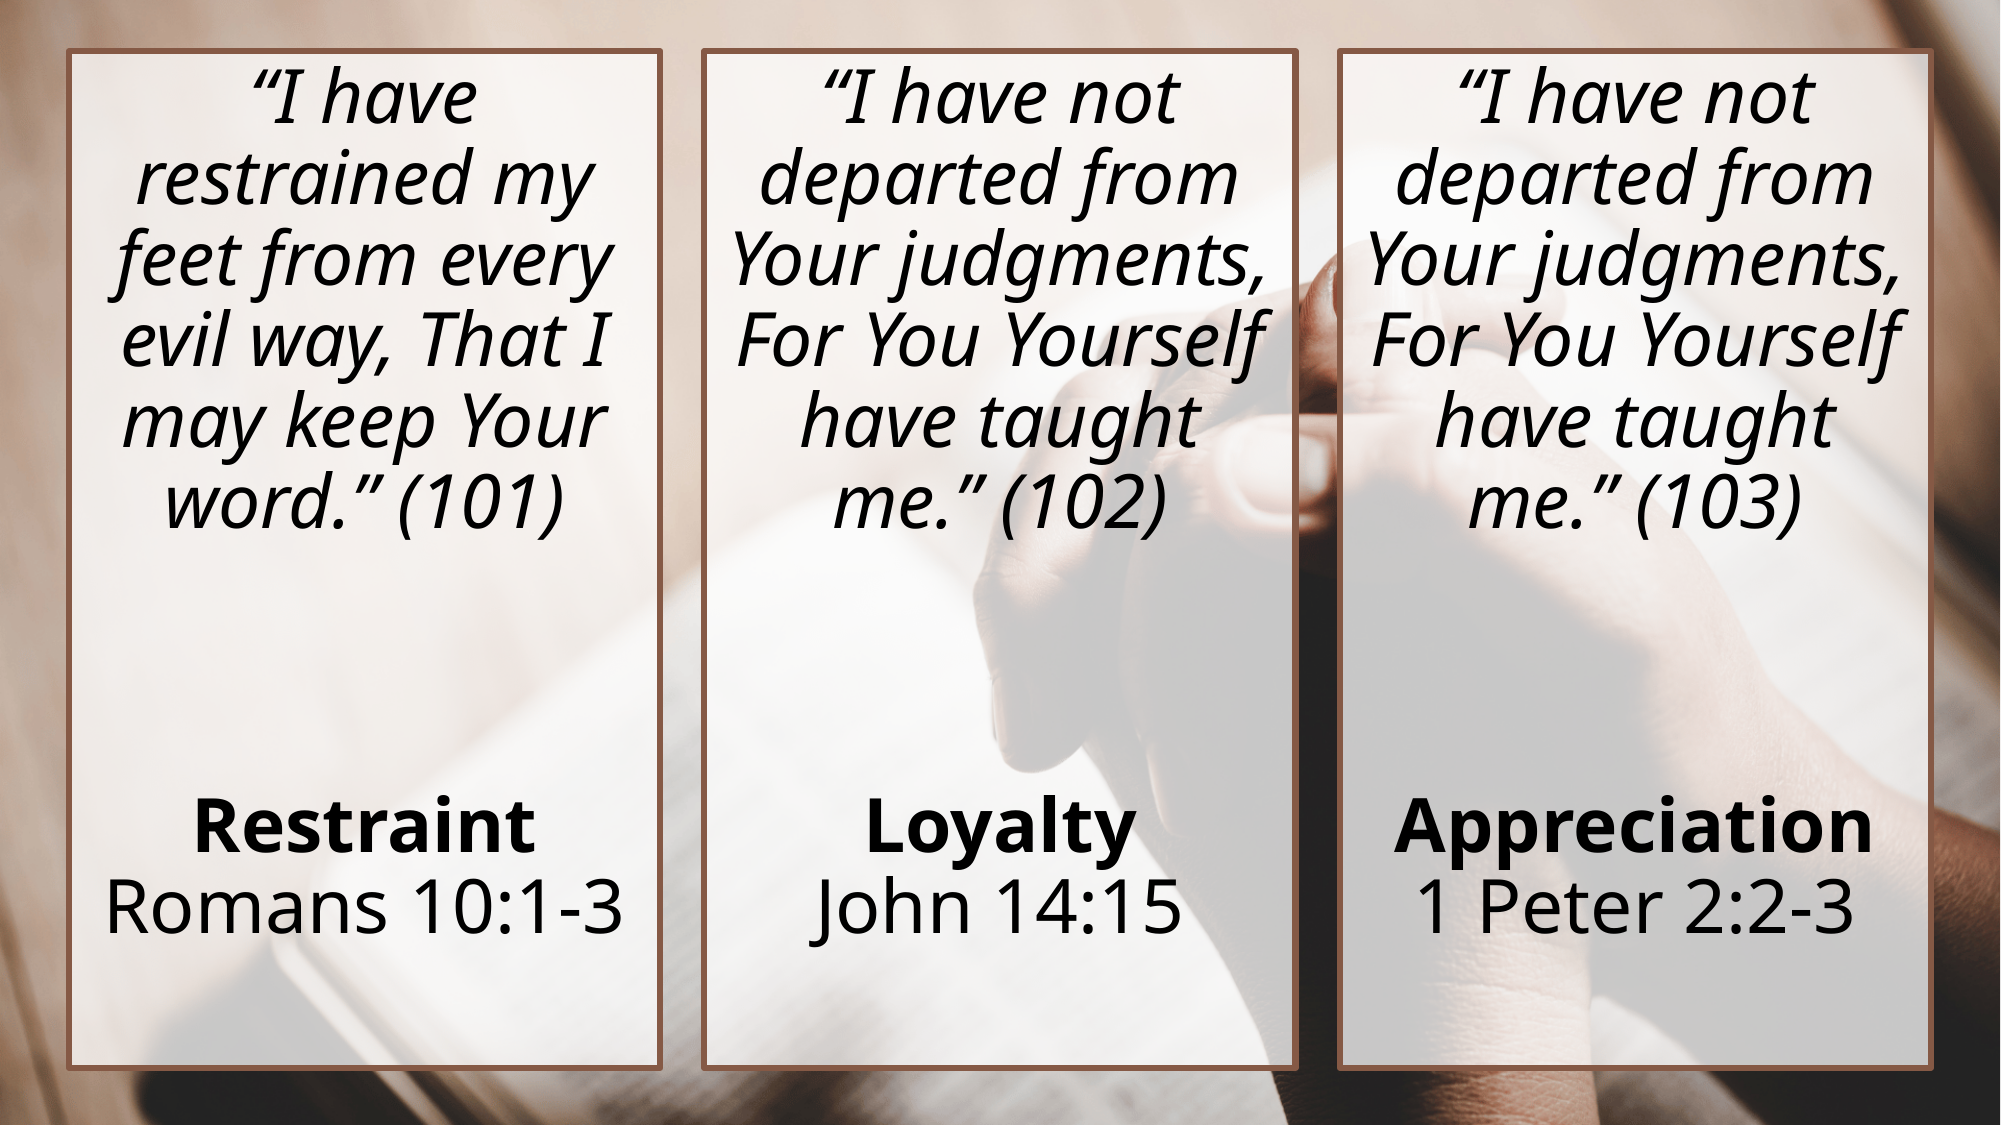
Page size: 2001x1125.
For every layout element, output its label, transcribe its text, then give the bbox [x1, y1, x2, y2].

title “I have restrained my feet from every evil way, That I may keep Your word.” (101) Restraint Romans 10:1-3 [68, 51, 661, 1068]
text_box “I have not departed from Your judgments, For You Yourself have taught me.” (103) Appreciation 1 Peter 2:2-3 [1339, 51, 1931, 1068]
text_box “I have not departed from Your judgments, For You Yourself have taught me.” (102) Loyalty John 14:15 [704, 51, 1296, 1068]
picture [0, 0, 2001, 1125]
